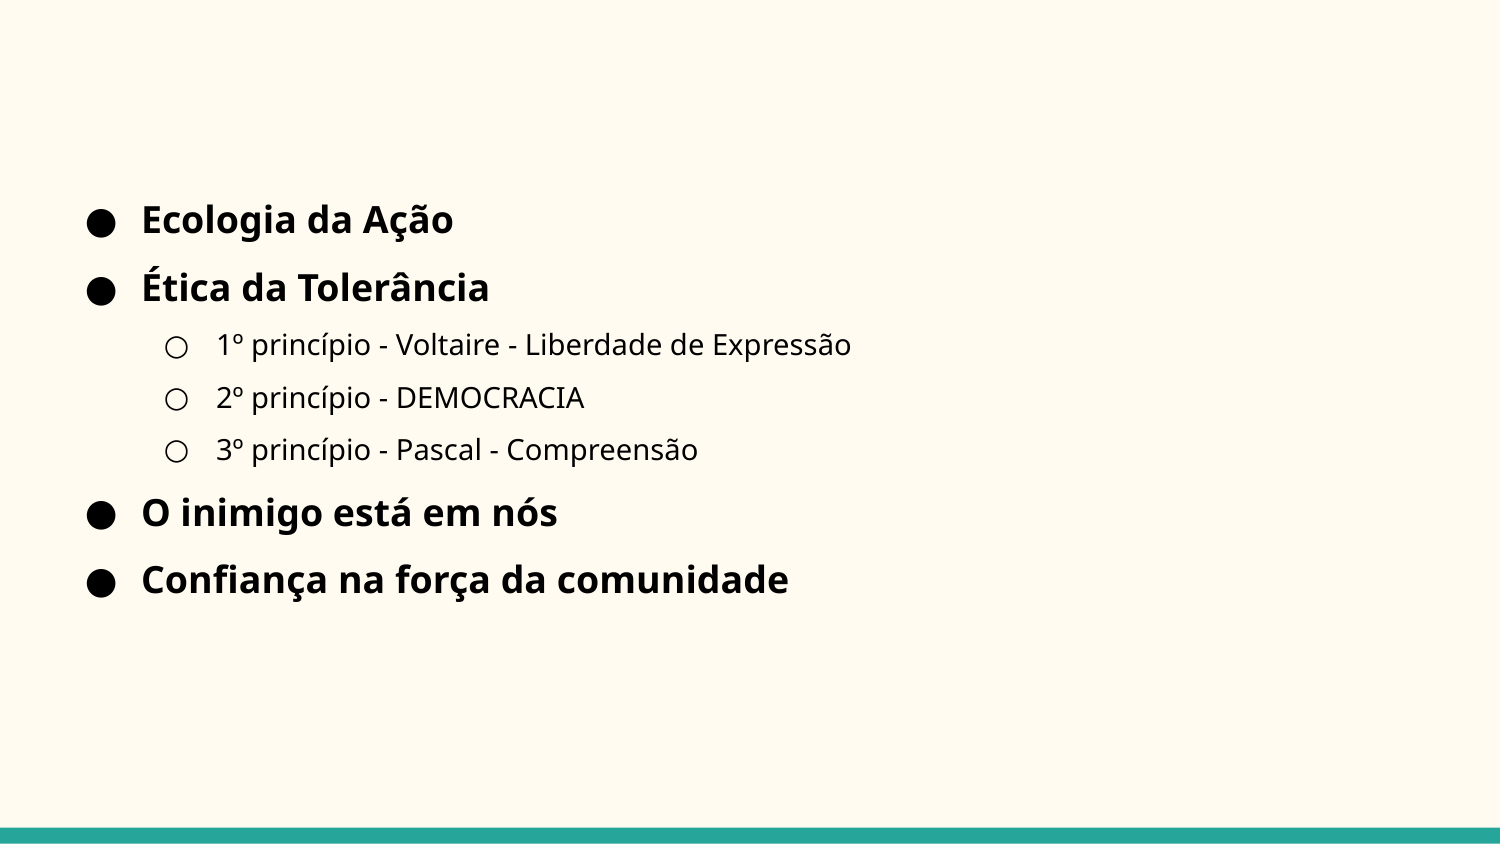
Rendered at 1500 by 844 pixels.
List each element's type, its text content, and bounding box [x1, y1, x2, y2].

list Ecologia da Ação Ética da Tolerância 1º princípio - Voltaire - Liberdade de Expressão 2º princípio - DEMOCRACIA 3º princípio - Pascal - Compreensão O inimigo está em nós Confiança na força da comunidade [51, 158, 1449, 844]
